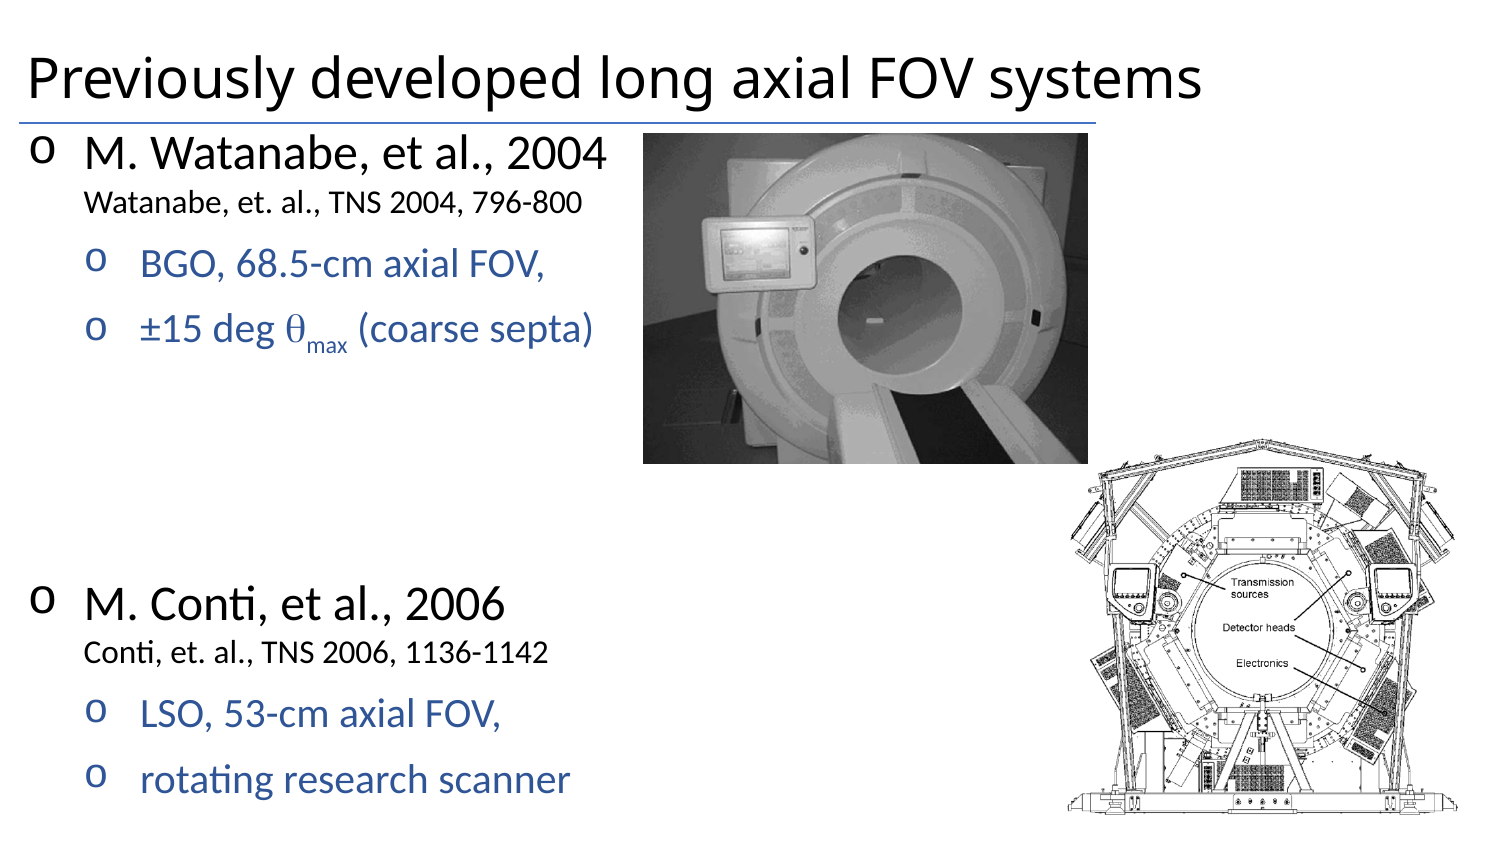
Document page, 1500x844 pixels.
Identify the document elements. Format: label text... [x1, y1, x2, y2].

picture [643, 133, 1479, 822]
text_box Previously developed long axial FOV systems [15, 8, 1364, 117]
text_box M. Watanabe, et al., 2004 Watanabe, et. al., TNS 2004, 796-800 BGO, 68.5-cm axial FOV, ±15 deg qmax (coarse septa) M. Conti, et al., 2006 Conti, et. al., TNS 2006, 1136-1142 LSO, 53-cm axial FOV, rotating research scanner [11, 112, 683, 844]
